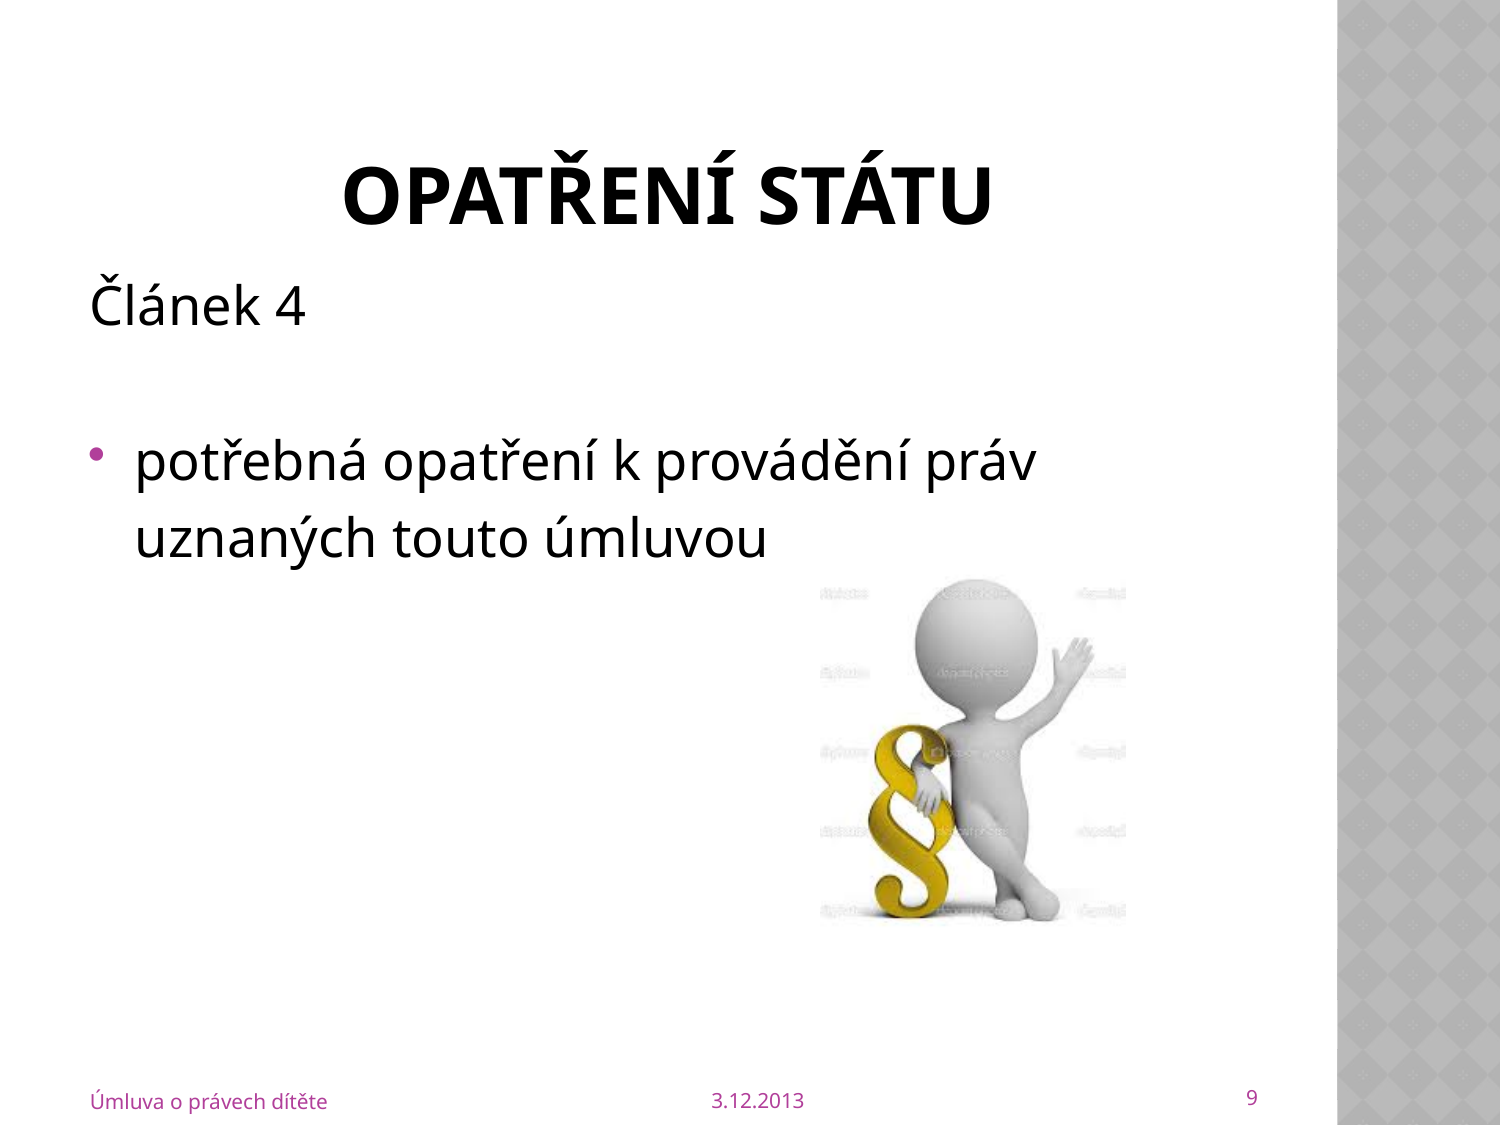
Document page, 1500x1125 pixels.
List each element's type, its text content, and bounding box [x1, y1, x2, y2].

footer Úmluva o právech dítěte [75, 1075, 675, 1114]
picture [820, 550, 1126, 956]
slide_number 9 [1025, 1075, 1258, 1113]
list Článek 4 potřebná opatření k provádění práv uznaných touto úmluvou [75, 264, 1263, 1059]
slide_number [696, 1075, 1025, 1113]
title Opatření státu [75, 52, 1263, 240]
